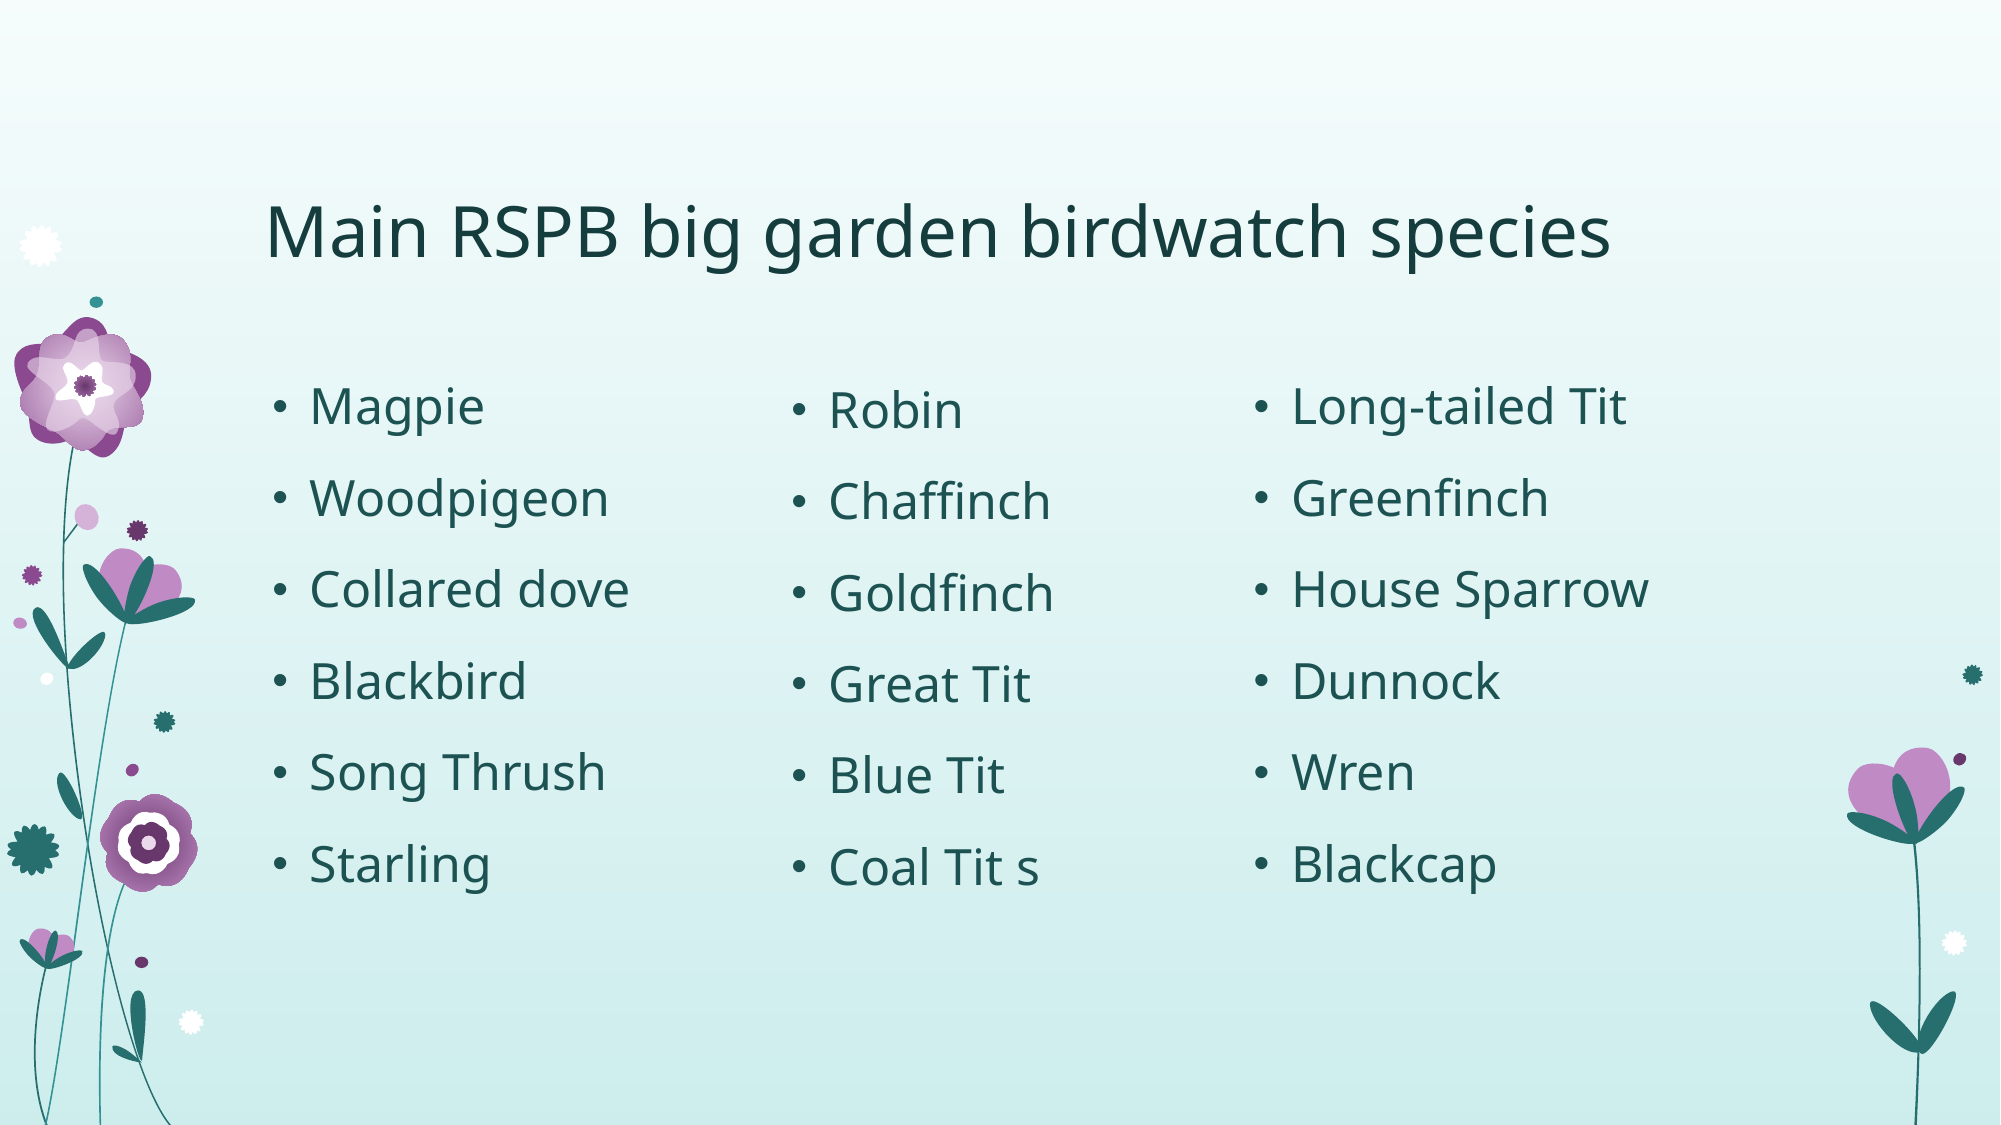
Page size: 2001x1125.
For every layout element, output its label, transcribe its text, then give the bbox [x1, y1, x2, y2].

list Magpie Woodpigeon Collared dove Blackbird Song Thrush Starling [249, 374, 735, 956]
text_box Robin Chaffinch Goldfinch Great Tit Blue Tit Coal Tit s [768, 377, 1232, 959]
text_box Long-tailed Tit Greenfinch House Sparrow Dunnock Wren Blackcap [1231, 374, 1694, 956]
title Main RSPB big garden birdwatch species [249, 92, 1750, 281]
